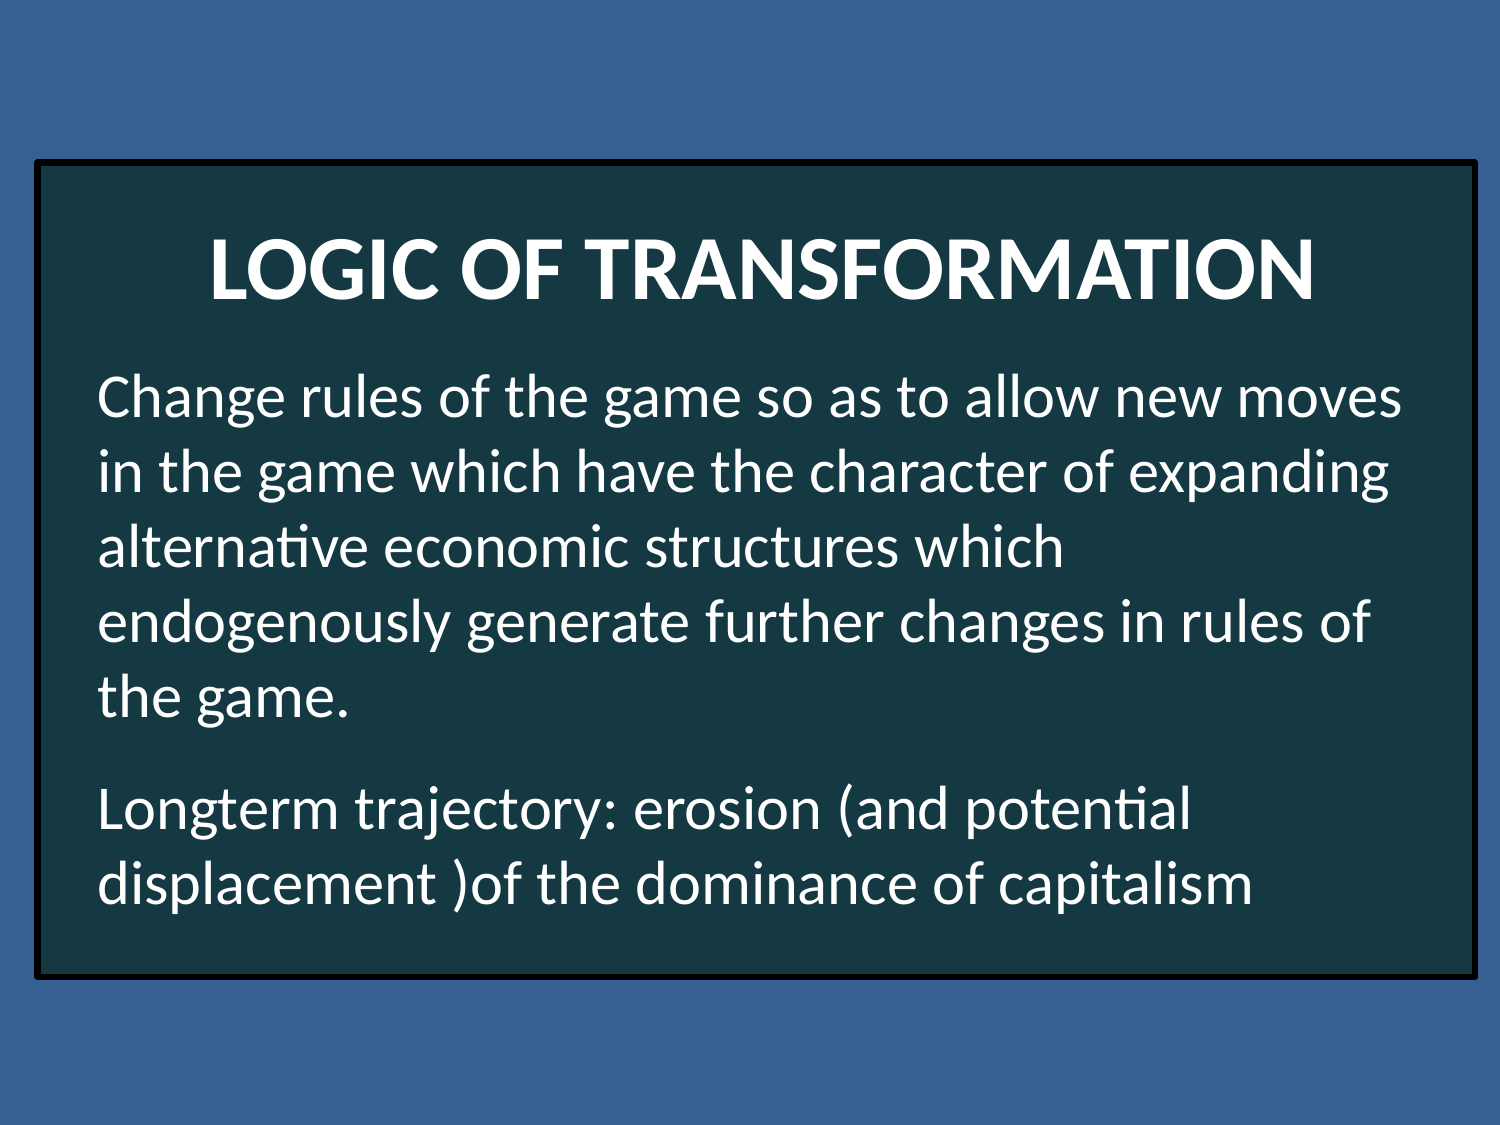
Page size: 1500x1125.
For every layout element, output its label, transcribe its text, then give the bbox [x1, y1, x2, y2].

text_box Logic of transformation Change rules of the game so as to allow new moves in the game which have the character of expanding alternative economic structures which endogenously generate further changes in rules of the game. Longterm trajectory: erosion (and potential displacement )of the dominance of capitalism [37, 162, 1475, 978]
